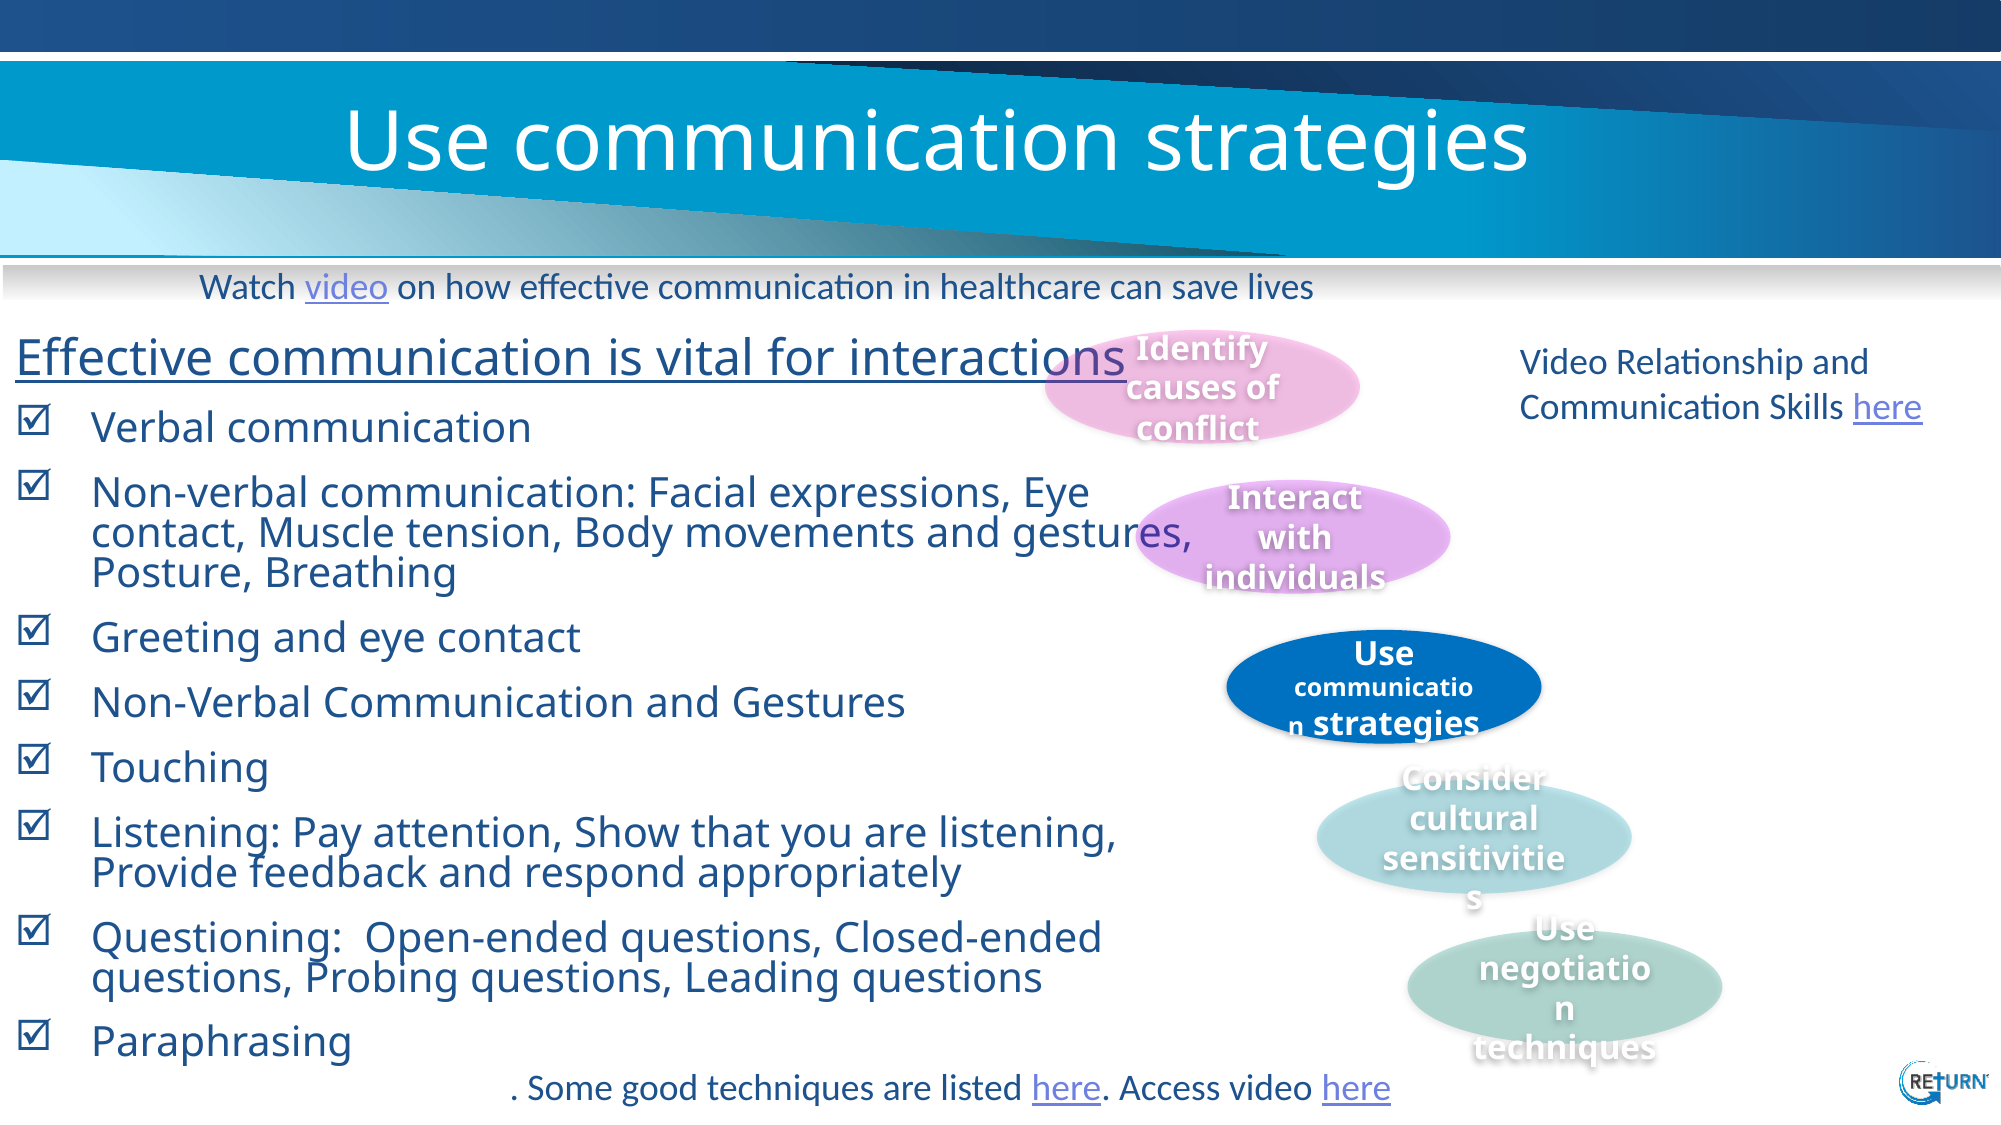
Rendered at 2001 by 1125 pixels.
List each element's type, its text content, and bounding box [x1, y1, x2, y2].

text_box Video Relationship and Communication Skills here [1723, 329, 1974, 435]
text_box . Some good techniques are listed here. Access video here [494, 1055, 1505, 1116]
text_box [1044, 329, 1723, 1044]
text_box Watch video on how effective communication in healthcare can save lives [184, 254, 1779, 315]
list Effective communication is vital for interactions Verbal communication Non-verbal communication: Facial expressions, Eye contact, Muscle tension, Body movements and gestures, Posture, Breathing Greeting and eye contact Non-Verbal Communication and Gestures Touching Listening: Pay attention, Show that you are listening, Provide feedback and respond appropriately Questioning: Open-ended questions, Closed-ended questions, Probing questions, Leading questions Paraphrasing [0, 329, 1227, 1080]
picture [1899, 1060, 1992, 1105]
title Use communication strategies [274, 72, 1600, 215]
